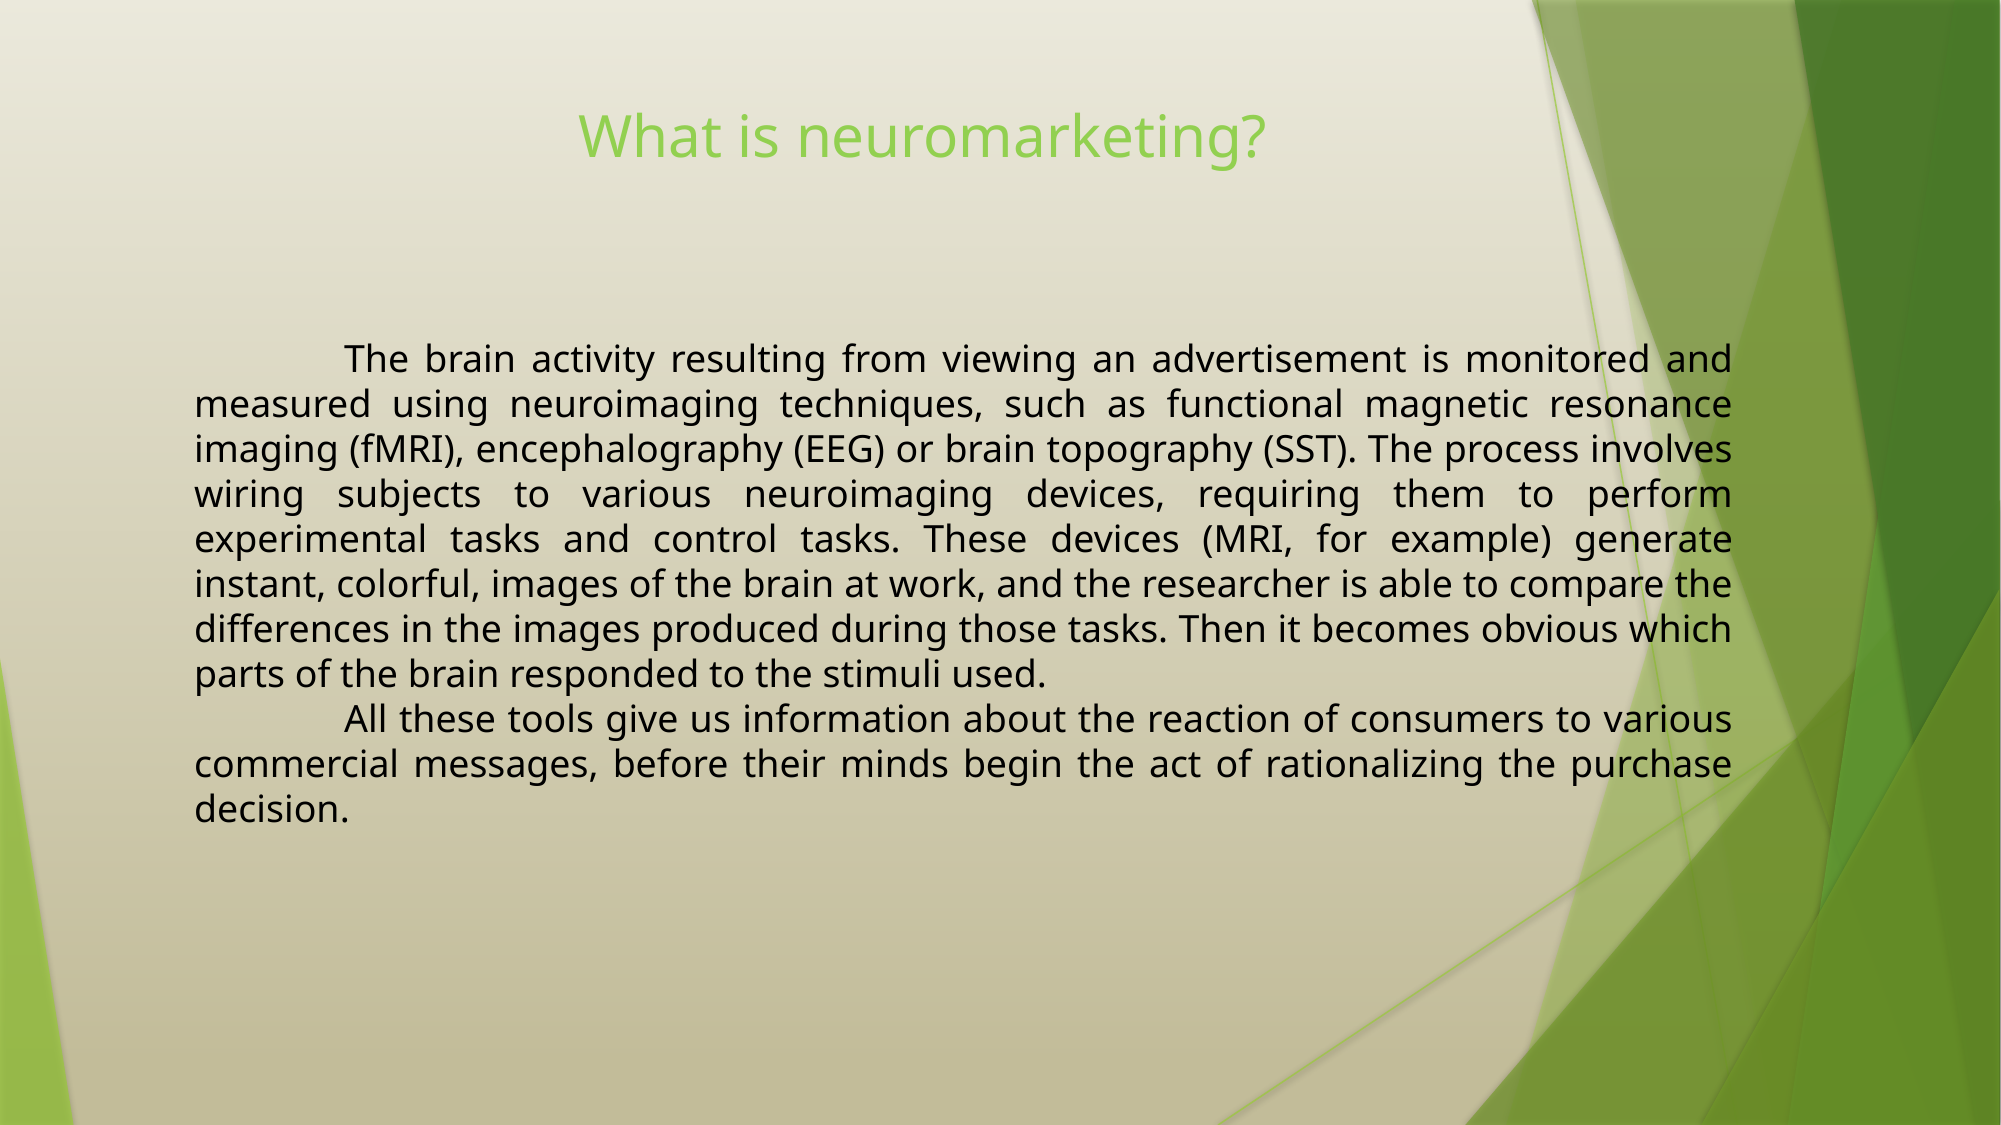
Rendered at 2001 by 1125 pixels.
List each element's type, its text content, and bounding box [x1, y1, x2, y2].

text_box [289, 106, 1700, 323]
text_box The brain activity resulting from viewing an advertisement is monitored and measured using neuroimaging techniques, such as functional magnetic resonance imaging (fMRI), encephalography (EEG) or brain topography (SST). The process involves wiring subjects to various neuroimaging devices, requiring them to perform experimental tasks and control tasks. These devices (MRI, for example) generate instant, colorful, images of the brain at work, and the researcher is able to compare the differences in the images produced during those tasks. Then it becomes obvious which parts of the brain responded to the stimuli used. All these tools give us information about the reaction of consumers to various commercial messages, before their minds begin the act of rationalizing the purchase decision. [179, 328, 1749, 838]
text_box What is neuromarketing? [289, 91, 1309, 177]
